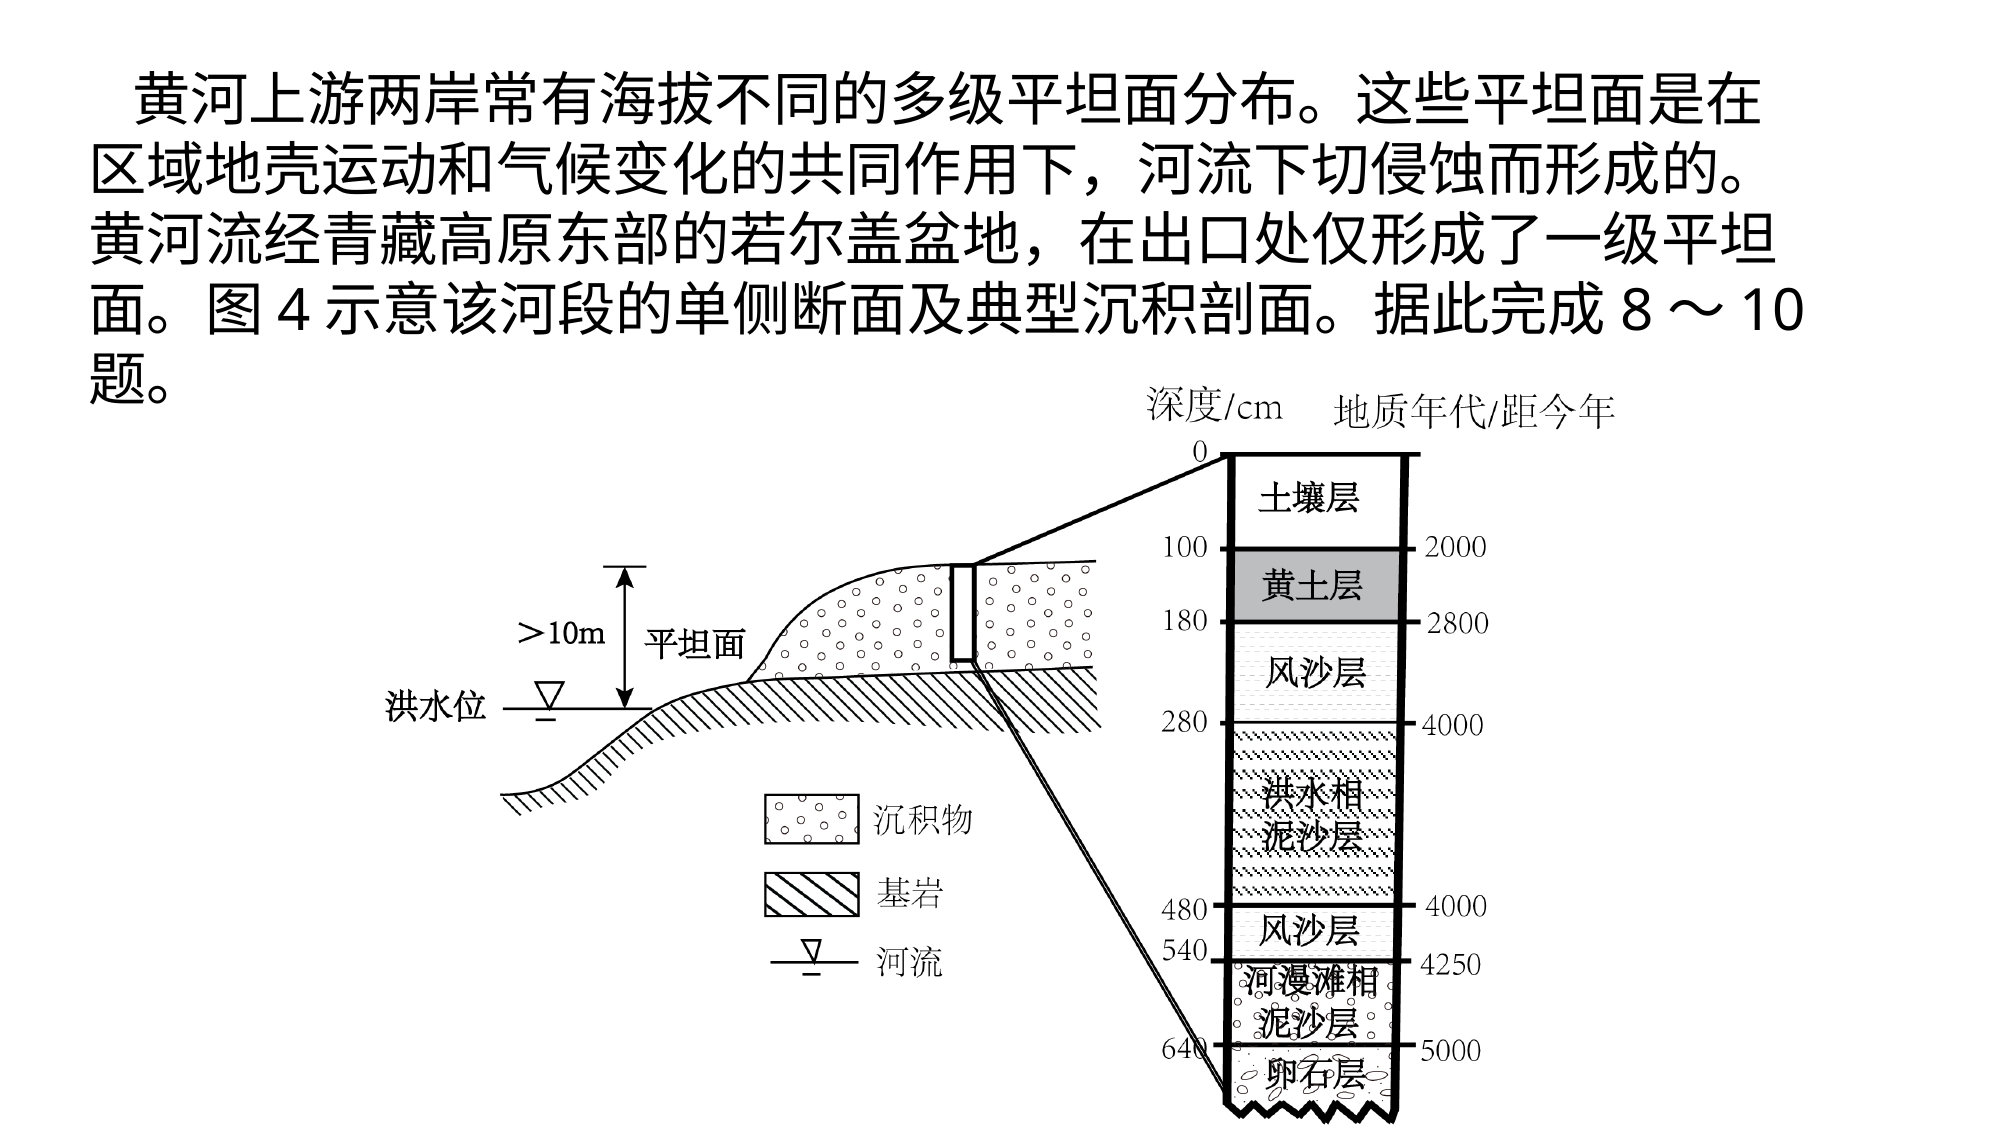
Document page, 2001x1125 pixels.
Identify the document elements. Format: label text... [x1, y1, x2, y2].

text_box 黄河上游两岸常有海拔不同的多级平坦面分布。这些平坦面是在区域地壳运动和气候变化的共同作用下，河流下切侵蚀而形成的。黄河流经青藏高原东部的若尔盖盆地，在出口处仅形成了一级平坦面。图4示意该河段的单侧断面及典型沉积剖面。据此完成8～10题。 [73, 55, 1831, 420]
picture [384, 383, 1616, 1125]
